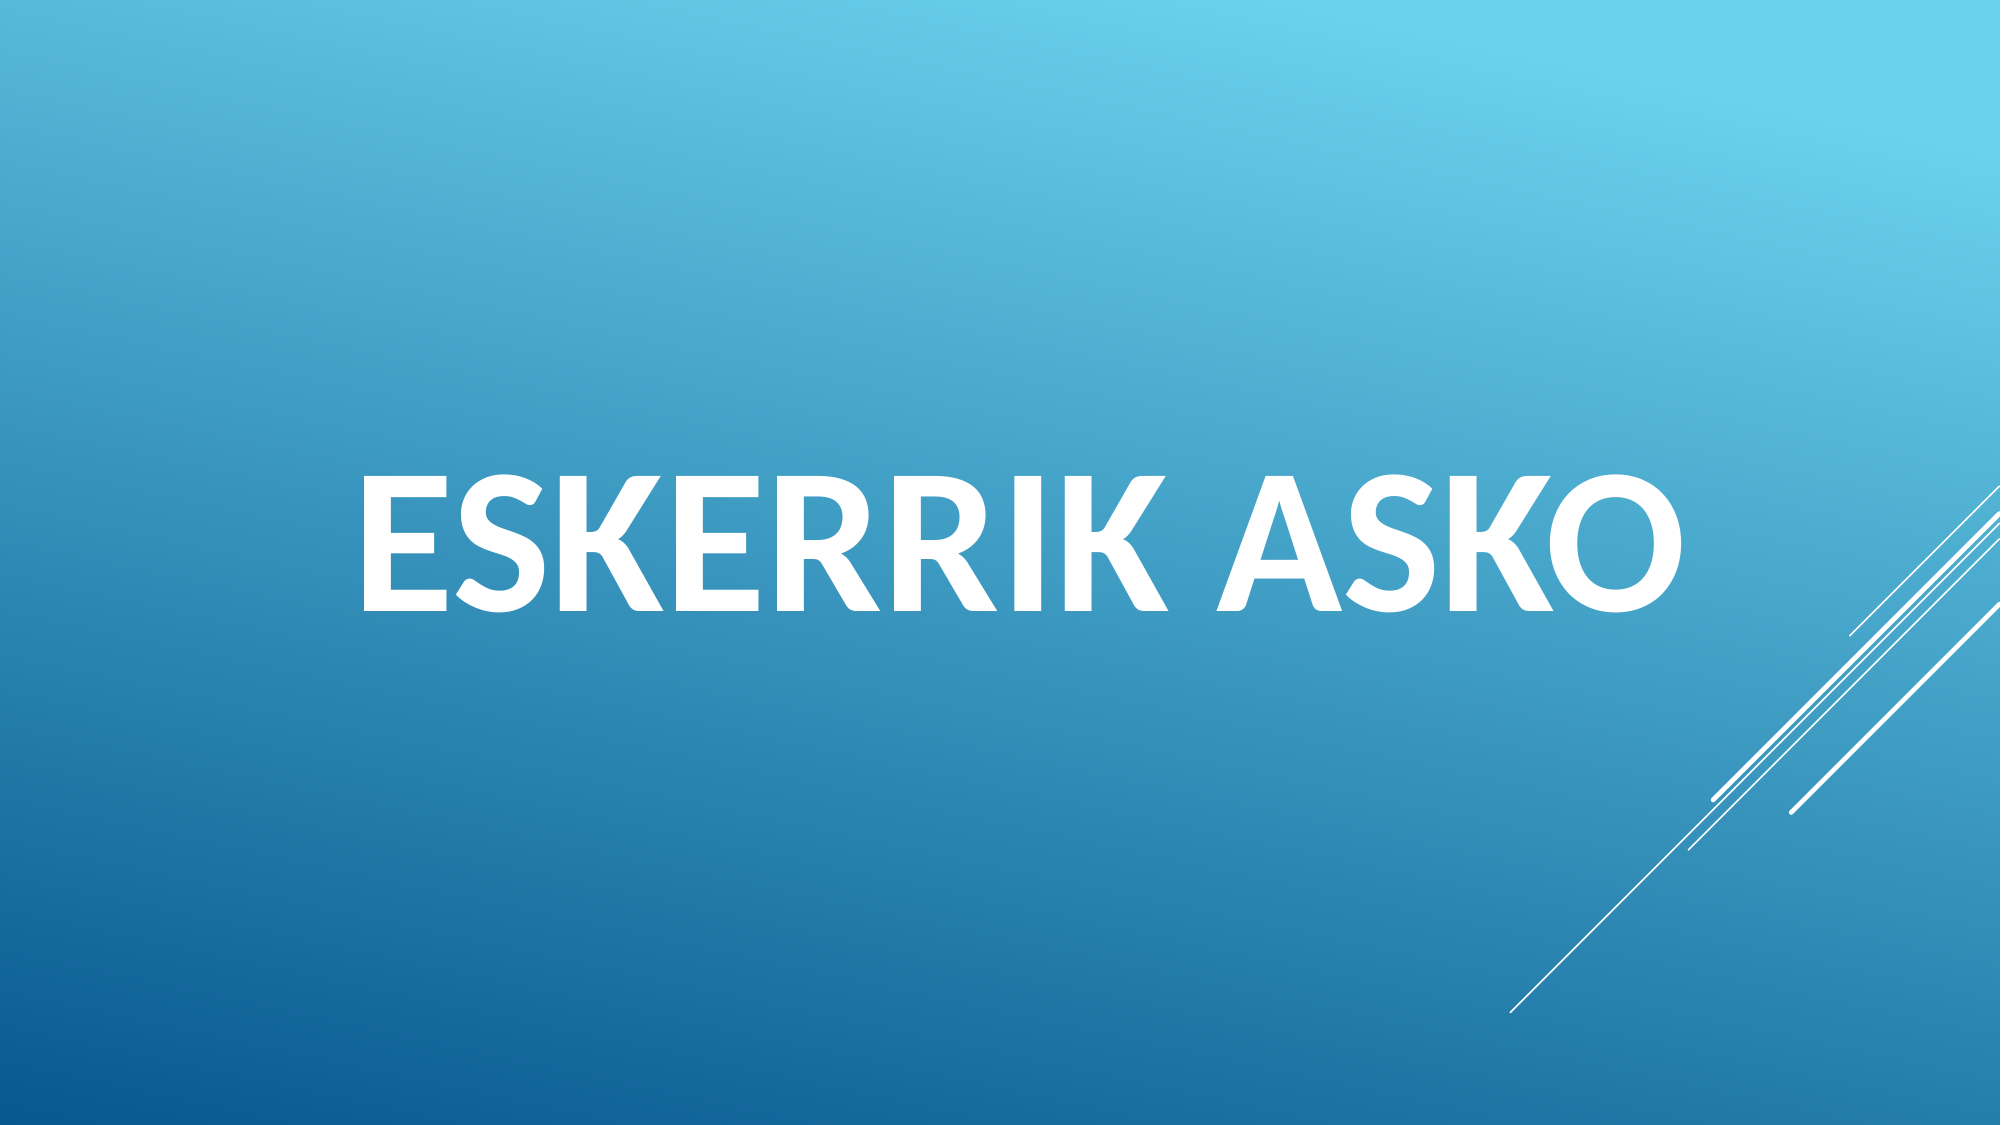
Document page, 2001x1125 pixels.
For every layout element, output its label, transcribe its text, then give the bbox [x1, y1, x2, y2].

text_box ESKERRIK ASKO [0, 358, 2000, 661]
